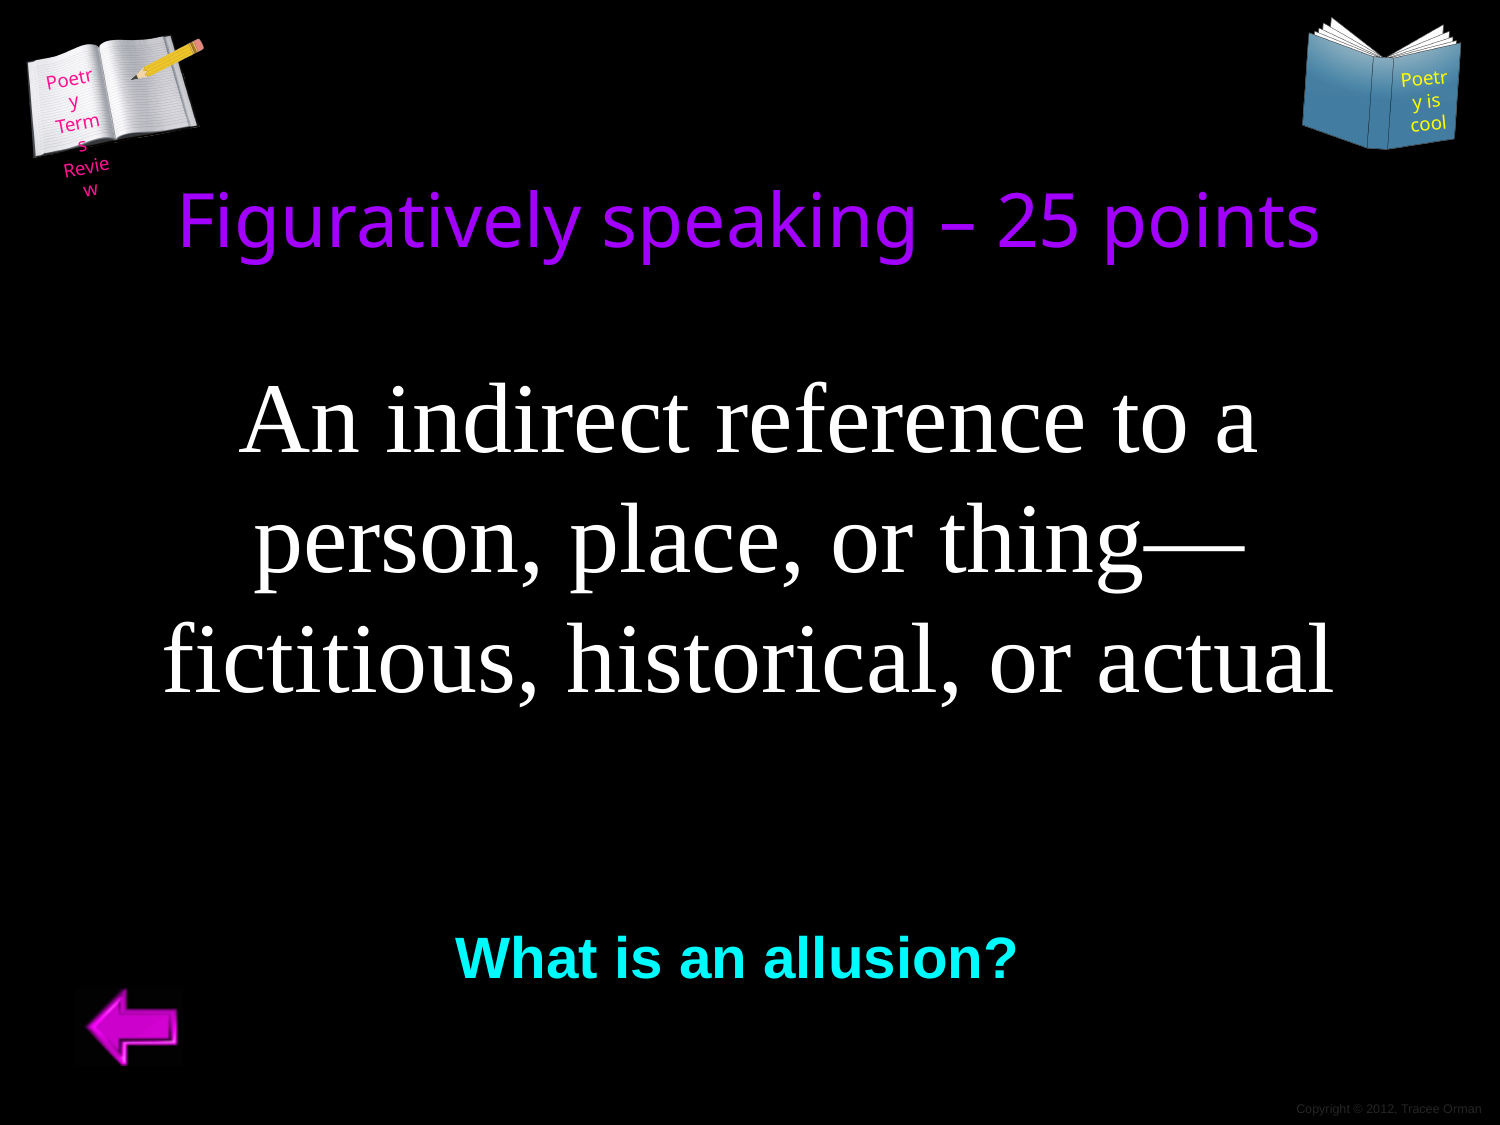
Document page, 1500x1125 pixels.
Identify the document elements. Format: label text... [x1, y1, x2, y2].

picture [13, 25, 207, 161]
text_box What is an allusion? [399, 912, 1075, 998]
text_box Figuratively speaking – 25 points An indirect reference to a person, place, or thing—fictitious, historical, or actual [135, 172, 1363, 863]
picture [1301, 15, 1463, 155]
picture [74, 987, 183, 1066]
